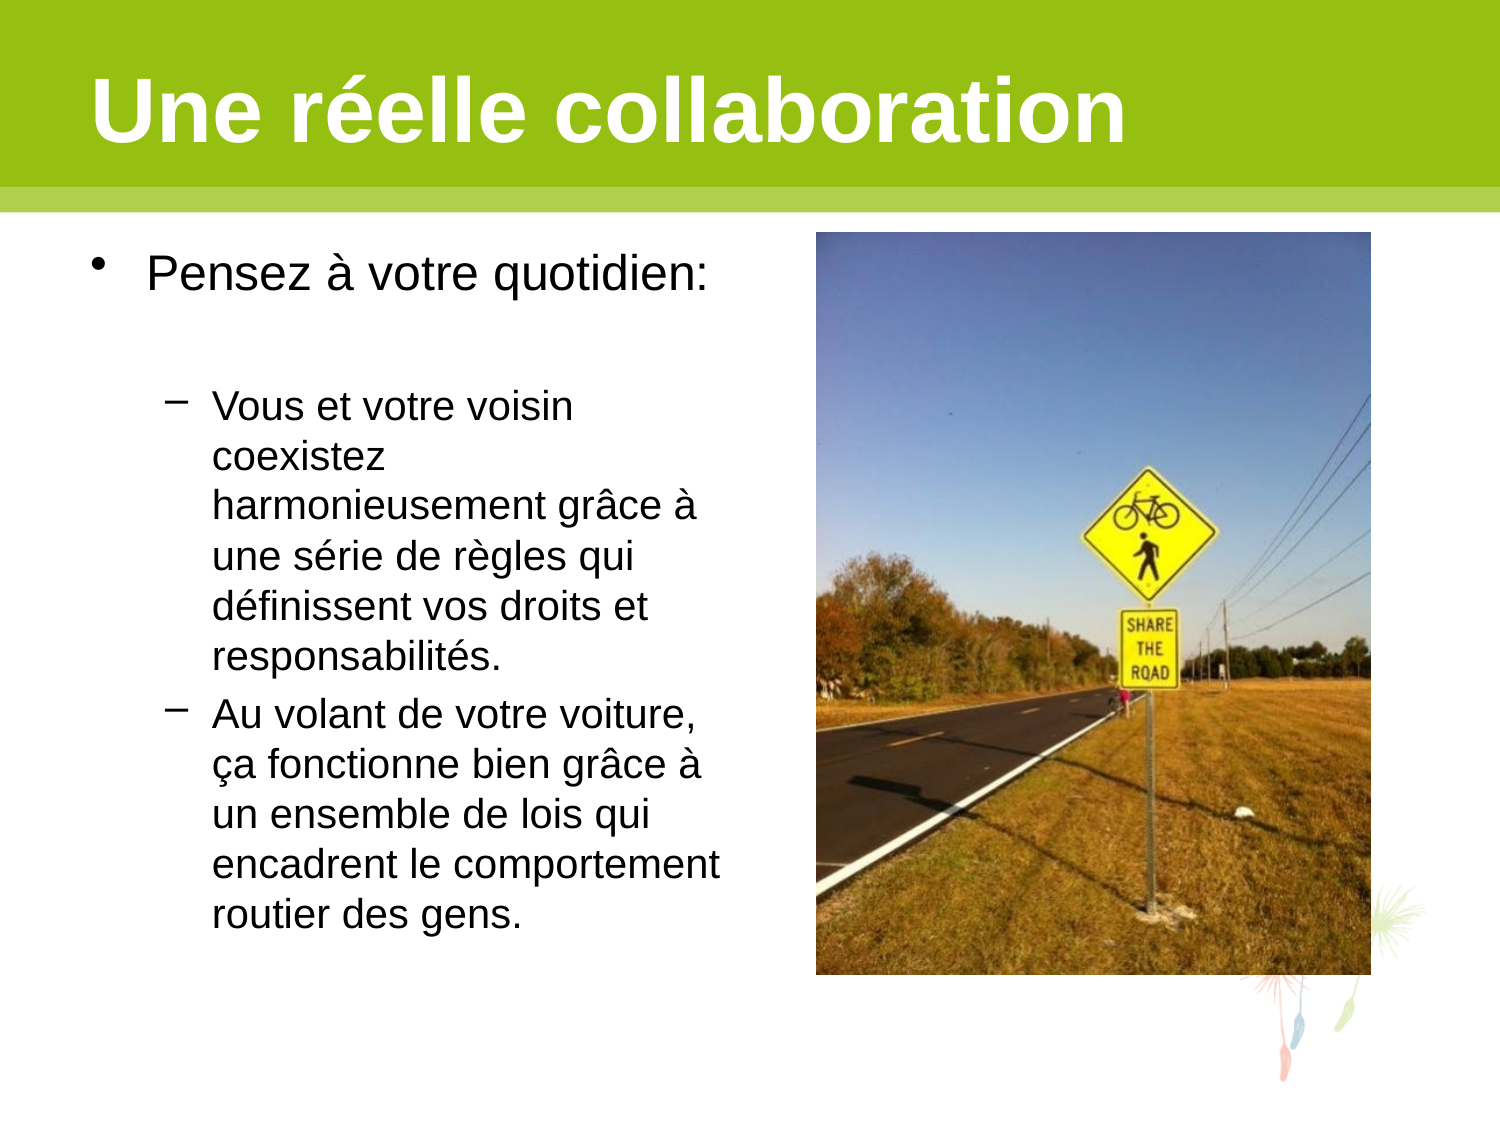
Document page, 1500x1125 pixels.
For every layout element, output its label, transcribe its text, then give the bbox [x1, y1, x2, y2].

title Une réelle collaboration [74, 37, 1426, 176]
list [816, 232, 1371, 976]
picture [1234, 874, 1427, 1083]
list Pensez à votre quotidien: Vous et votre voisin coexistez harmonieusement grâce à une série de règles qui définissent vos droits et responsabilités. Au volant de votre voiture, ça fonctionne bien grâce à un ensemble de lois qui encadrent le comportement routier des gens. [74, 232, 738, 976]
